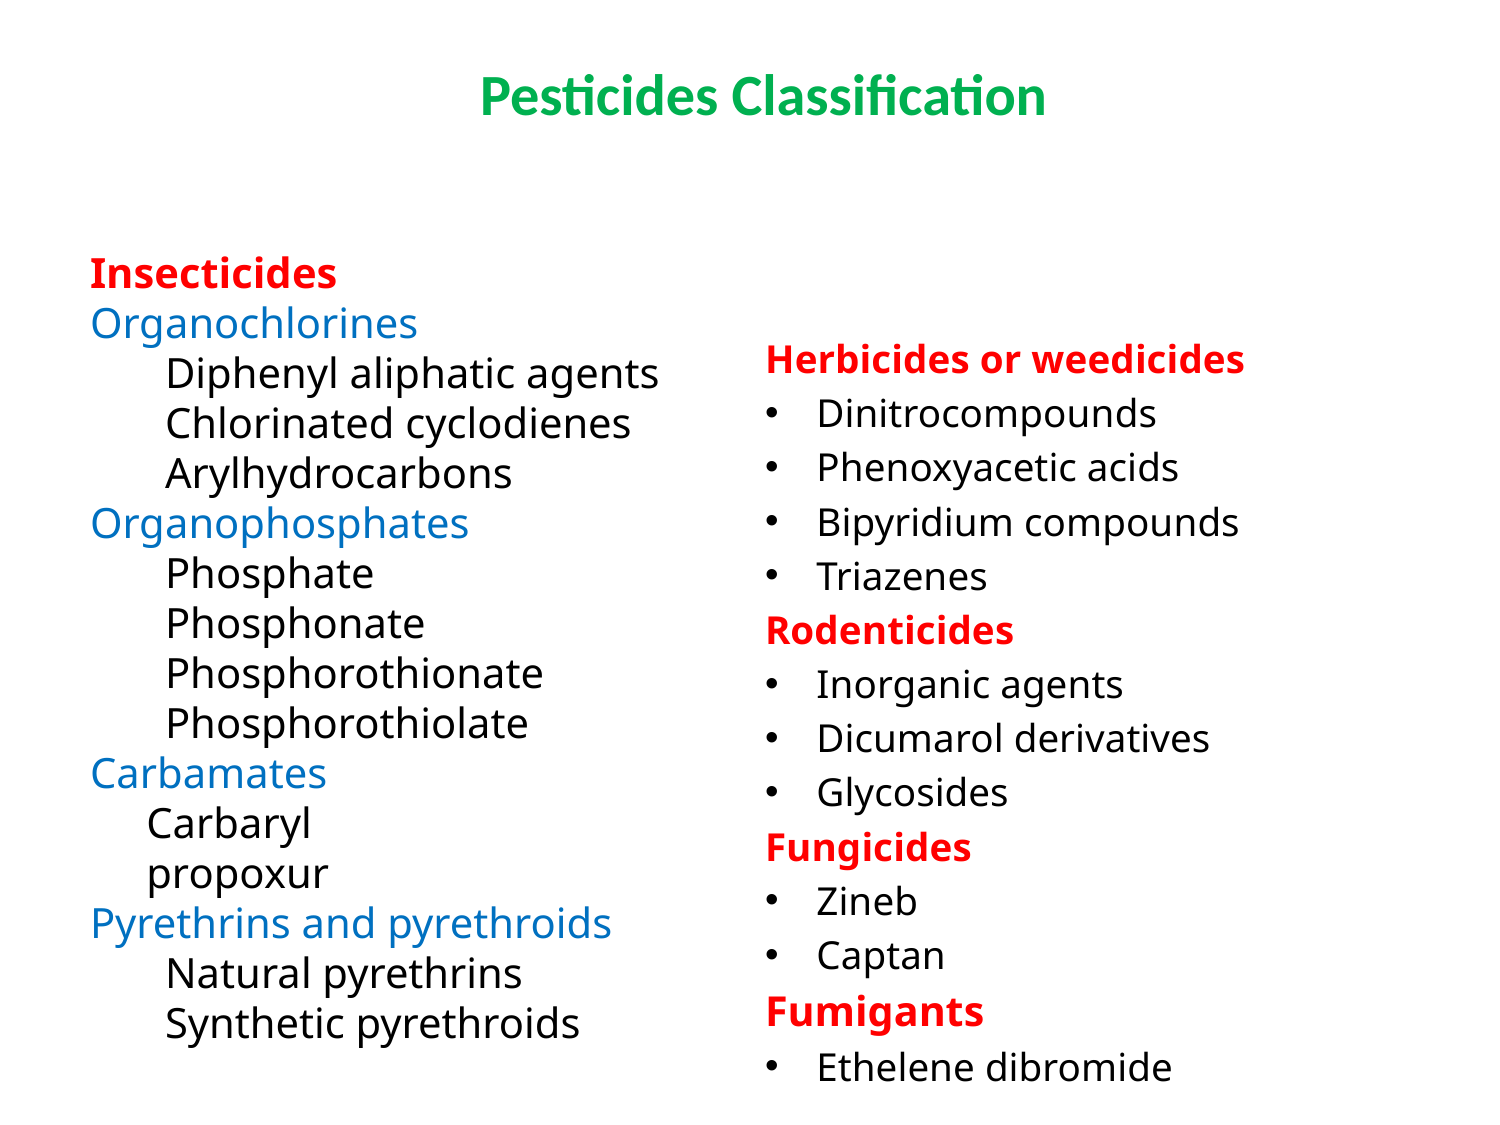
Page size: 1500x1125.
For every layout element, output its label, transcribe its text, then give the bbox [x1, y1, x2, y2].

list Insecticides Organochlorines Diphenyl aliphatic agents Chlorinated cyclodienes Arylhydrocarbons Organophosphates Phosphate Phosphonate Phosphorothionate Phosphorothiolate Carbamates Carbaryl propoxur Pyrethrins and pyrethroids Natural pyrethrins Synthetic pyrethroids [75, 112, 700, 1100]
list Herbicides or weedicides Dinitrocompounds Phenoxyacetic acids Bipyridium compounds Triazenes Rodenticides Inorganic agents Dicumarol derivatives Glycosides Fungicides Zineb Captan Fumigants Ethelene dibromide [750, 275, 1413, 1100]
text_box Pesticides Classification [412, 50, 1188, 135]
